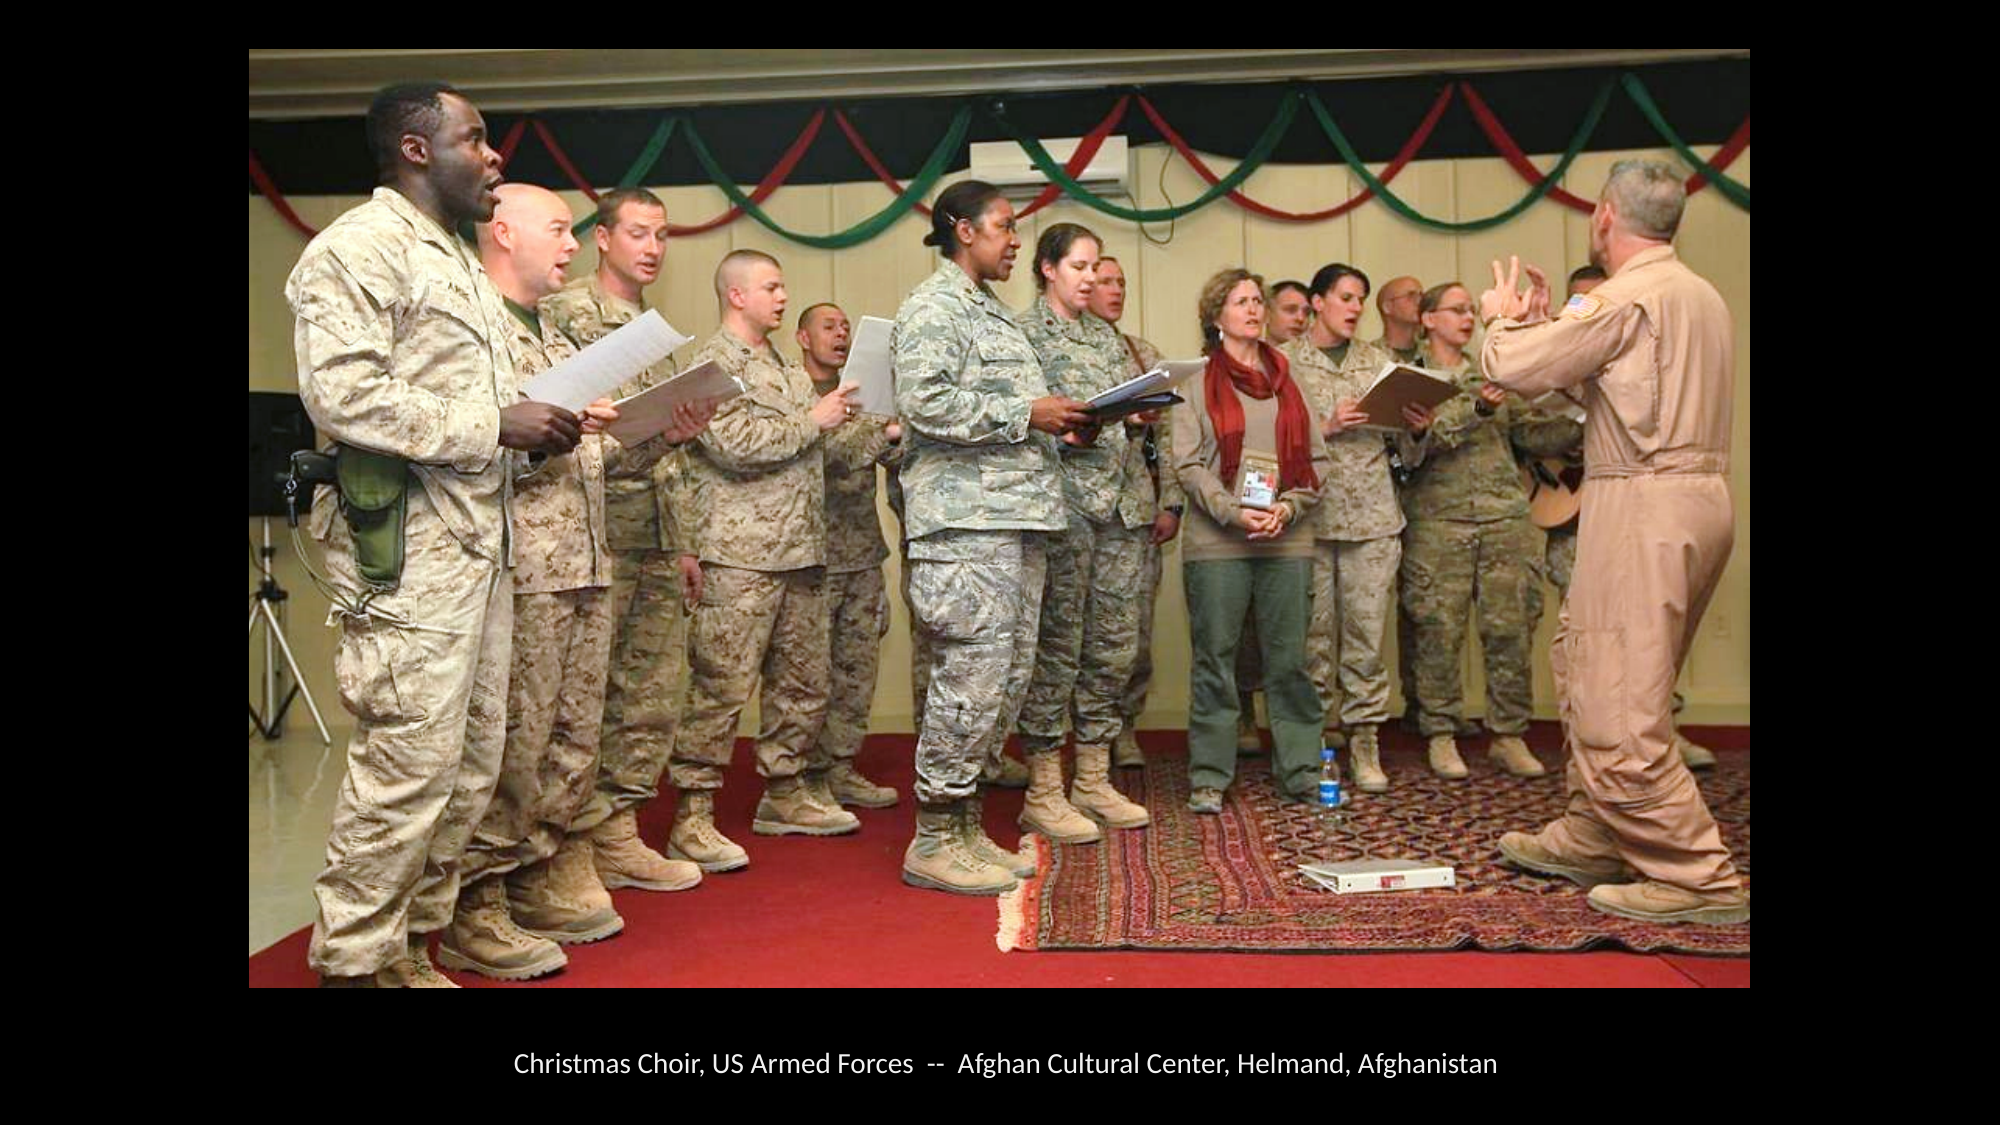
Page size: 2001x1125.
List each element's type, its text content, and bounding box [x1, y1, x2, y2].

picture [248, 49, 1750, 988]
text_box Christmas Choir, US Armed Forces -- Afghan Cultural Center, Helmand, Afghanistan [287, 1037, 1725, 1088]
